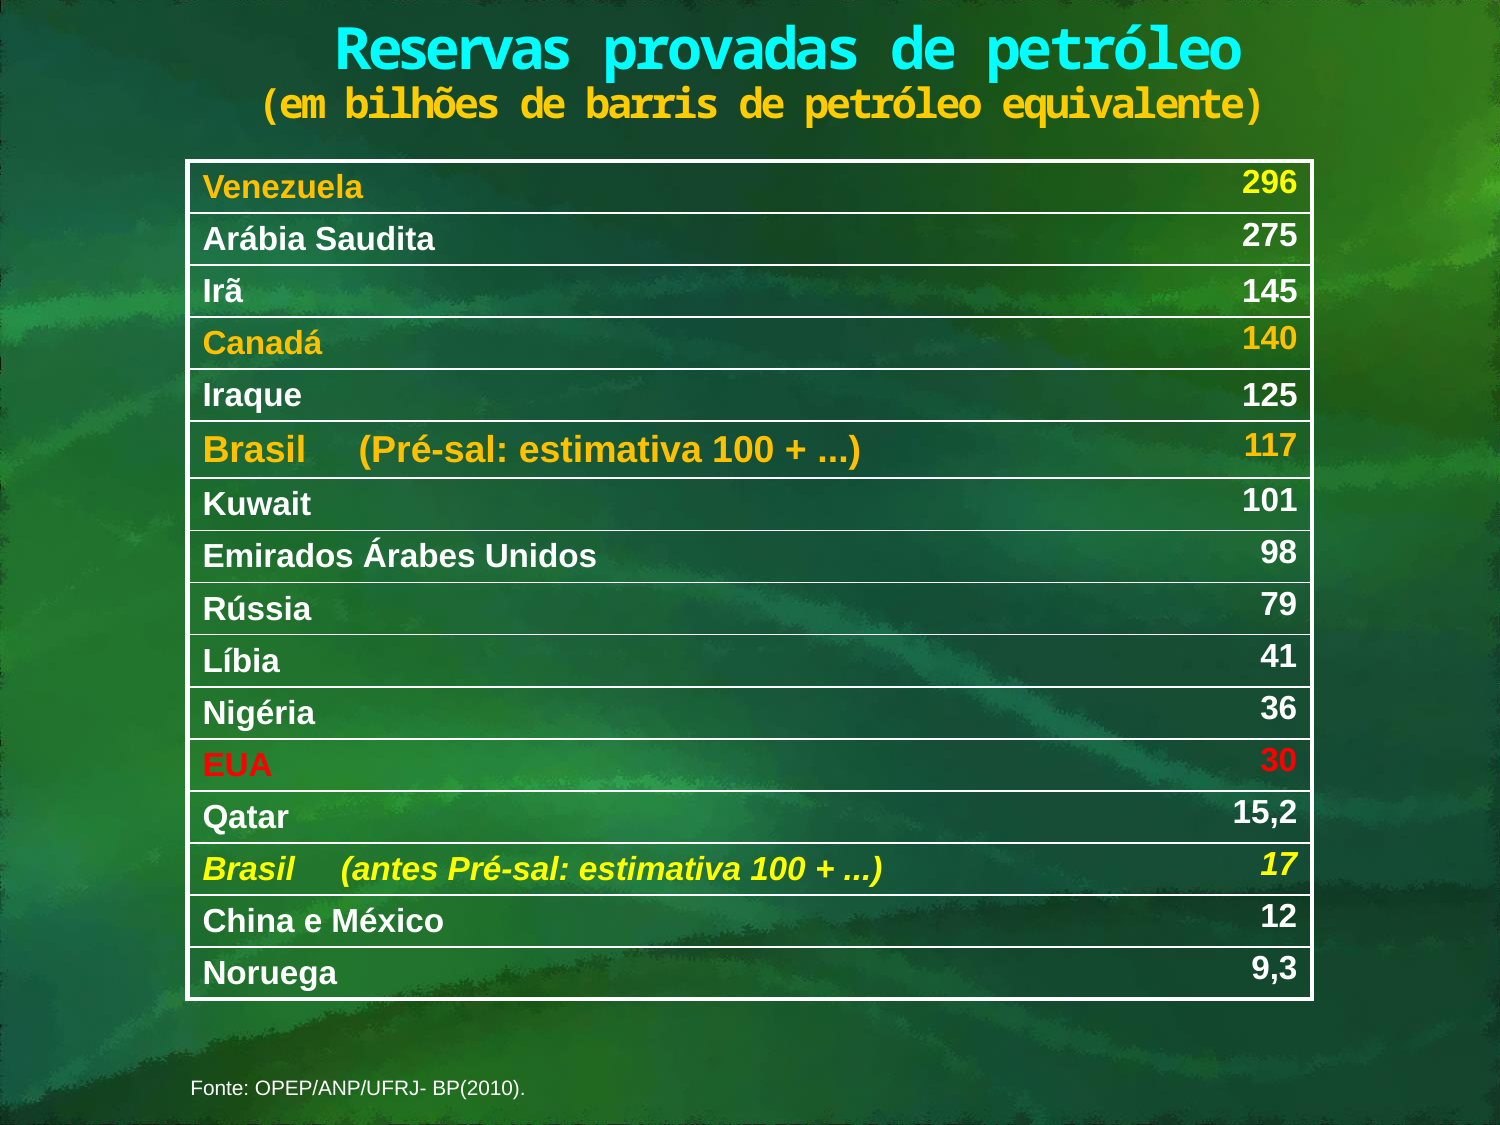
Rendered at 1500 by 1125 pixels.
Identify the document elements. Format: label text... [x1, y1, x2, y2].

table_cell Brasil (Pré-sal: estimativa 100 + ...) [190, 422, 986, 477]
table_cell EUA [190, 740, 986, 790]
table_cell China e México [190, 896, 986, 946]
title Reservas provadas de petróleo (em bilhões de barris de petróleo equivalente) [135, 19, 1388, 129]
table_cell 17 [986, 844, 1310, 894]
table_cell Kuwait [190, 479, 986, 530]
table_cell Nigéria [190, 688, 986, 738]
table_cell Emirados Árabes Unidos [190, 531, 986, 582]
table_cell 9,3 [986, 948, 1310, 997]
table_cell 140 [986, 318, 1310, 368]
text_box Fonte: OPEP/ANP/UFRJ- BP(2010). [187, 1072, 1000, 1123]
table_header 296 [986, 163, 1310, 212]
table_cell Noruega [190, 948, 986, 997]
table_cell 41 [986, 635, 1310, 686]
table_cell Canadá [190, 318, 986, 368]
table_cell Qatar [190, 792, 986, 842]
table_cell Brasil (antes Pré-sal: estimativa 100 + ...) [190, 844, 986, 894]
picture [0, 0, 1500, 1125]
table_cell 125 [986, 370, 1310, 420]
table_cell 36 [986, 688, 1310, 738]
table_header Venezuela [190, 163, 986, 212]
table_cell 117 [986, 422, 1310, 477]
table_cell Líbia [190, 635, 986, 686]
table_cell 15,2 [986, 792, 1310, 842]
table_cell Iraque [190, 370, 986, 420]
table_cell Arábia Saudita [190, 214, 986, 264]
table_cell Rússia [190, 583, 986, 634]
table_cell Irã [190, 266, 986, 316]
table_cell 101 [986, 479, 1310, 530]
table_cell 30 [986, 740, 1310, 790]
table_cell 12 [986, 896, 1310, 946]
table_cell 275 [986, 214, 1310, 264]
table_cell 98 [986, 531, 1310, 582]
table_cell 79 [986, 583, 1310, 634]
table_cell 145 [986, 266, 1310, 316]
